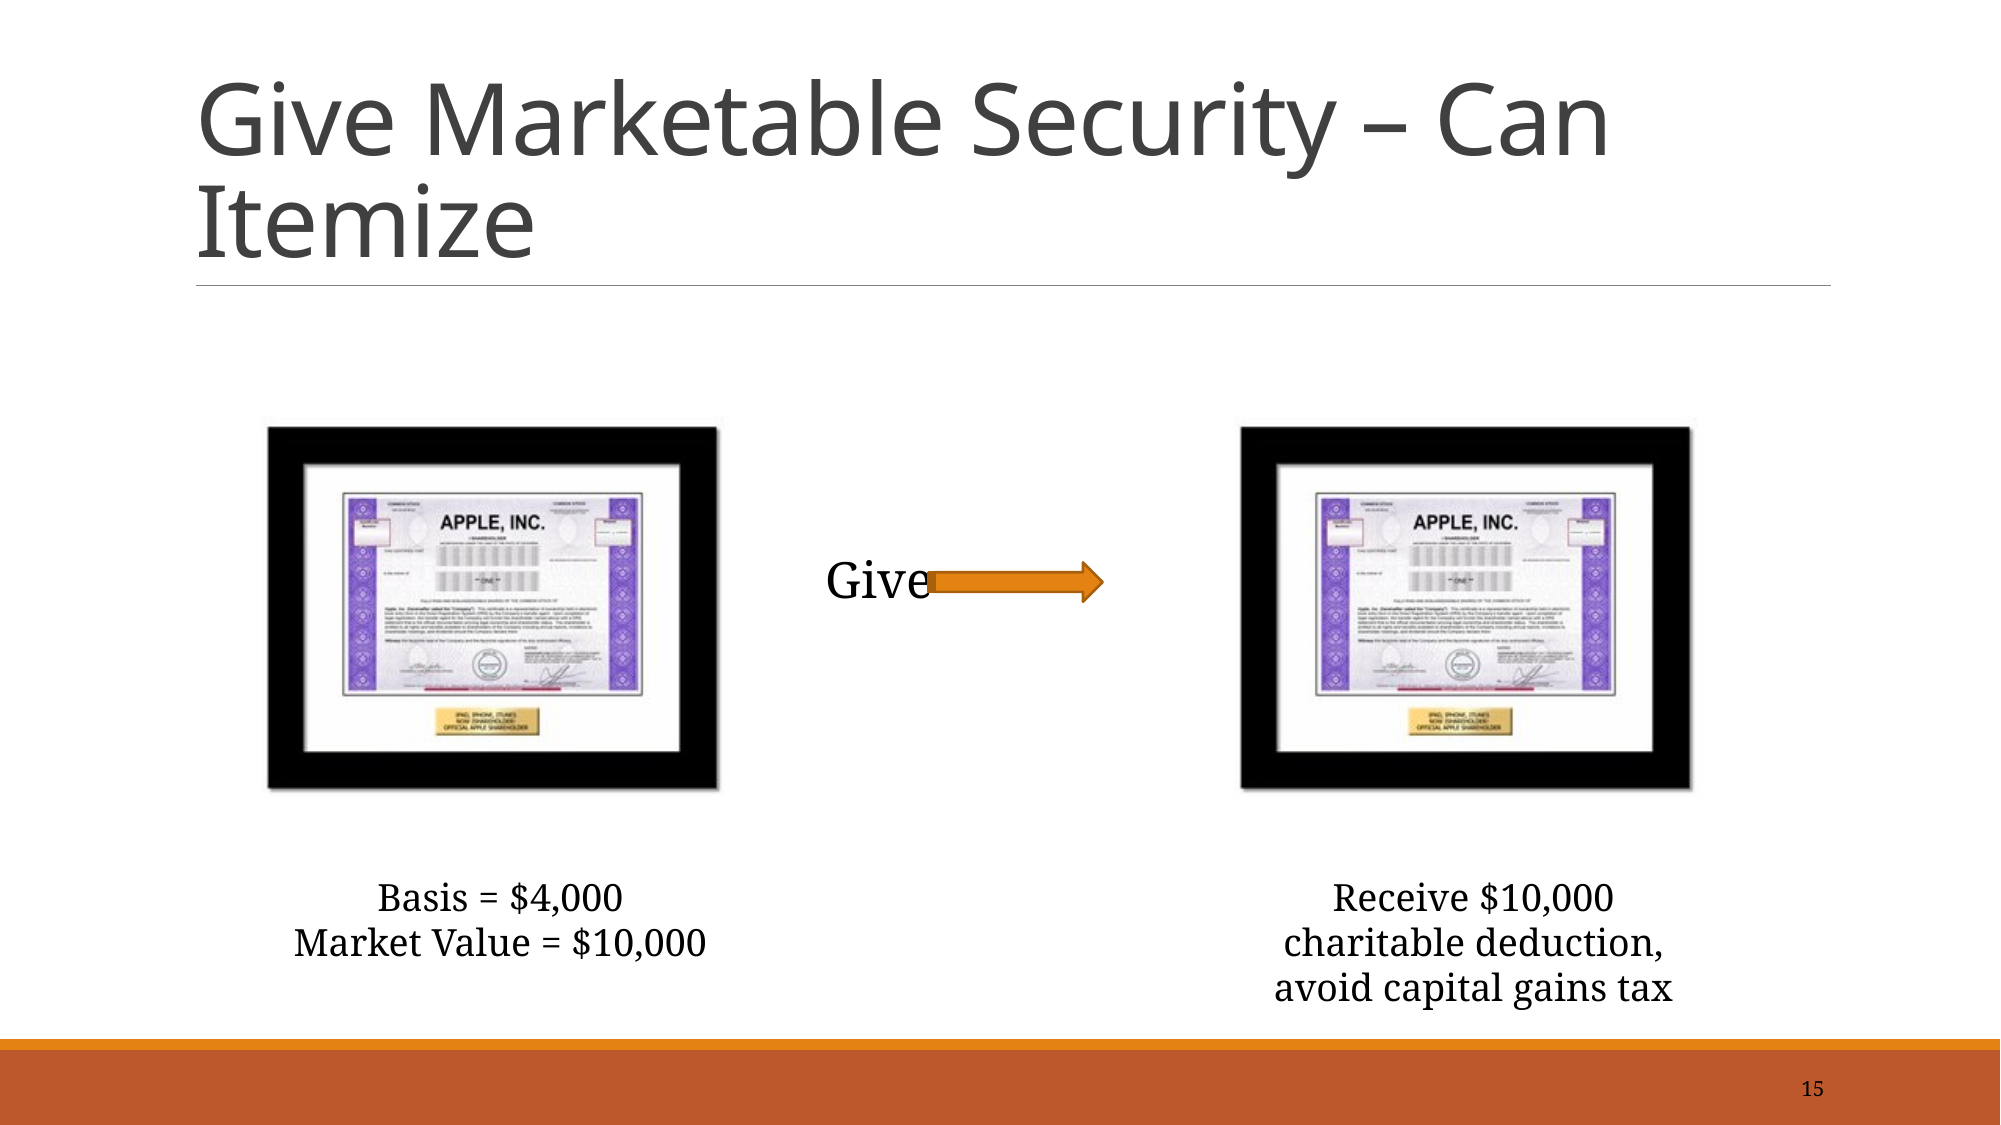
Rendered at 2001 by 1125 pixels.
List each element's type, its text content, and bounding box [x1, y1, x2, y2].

text_box Give [810, 541, 1125, 616]
slide_number 15 [1624, 1059, 1840, 1120]
text_box Receive $10,000 charitable deduction, avoid capital gains tax [1248, 866, 1699, 1017]
title Give Marketable Security – Can Itemize [180, 47, 1830, 285]
text_box Basis = $4,000 Market Value = $10,000 [256, 866, 745, 972]
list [260, 416, 731, 797]
text_box [927, 561, 1104, 603]
picture [1233, 416, 1704, 797]
